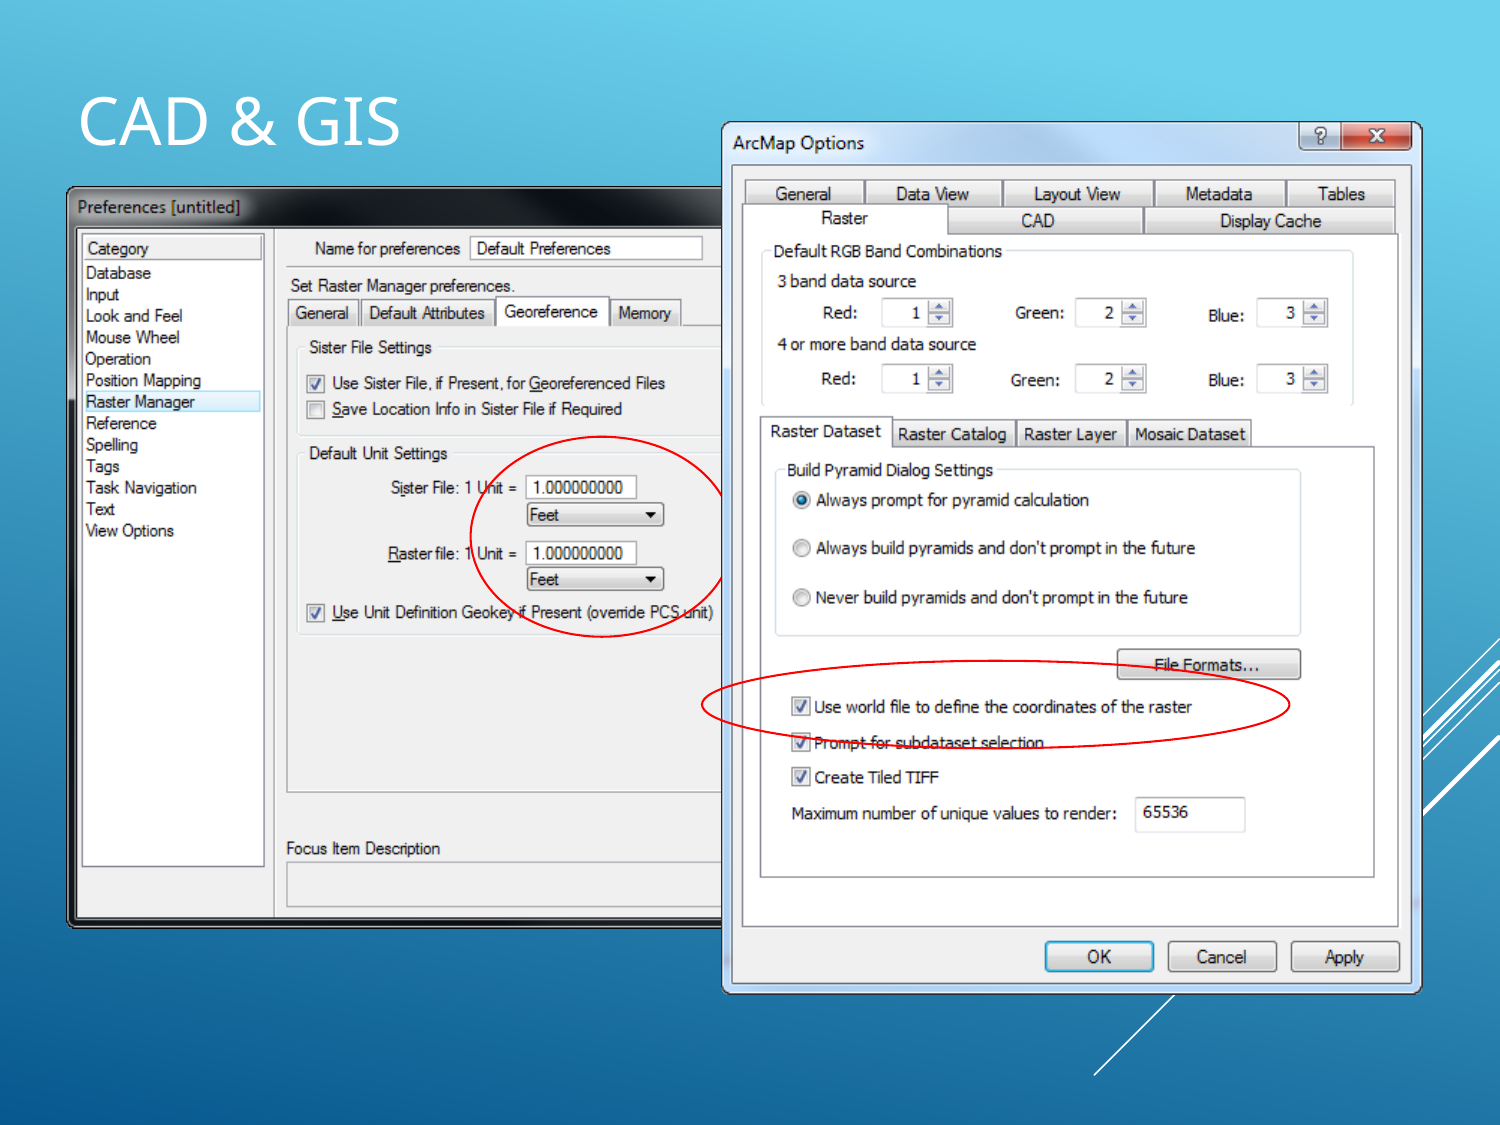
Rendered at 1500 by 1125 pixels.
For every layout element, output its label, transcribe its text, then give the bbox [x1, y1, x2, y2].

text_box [66, 186, 721, 930]
picture [721, 120, 1423, 995]
title CAD & GIS [62, 68, 1428, 169]
